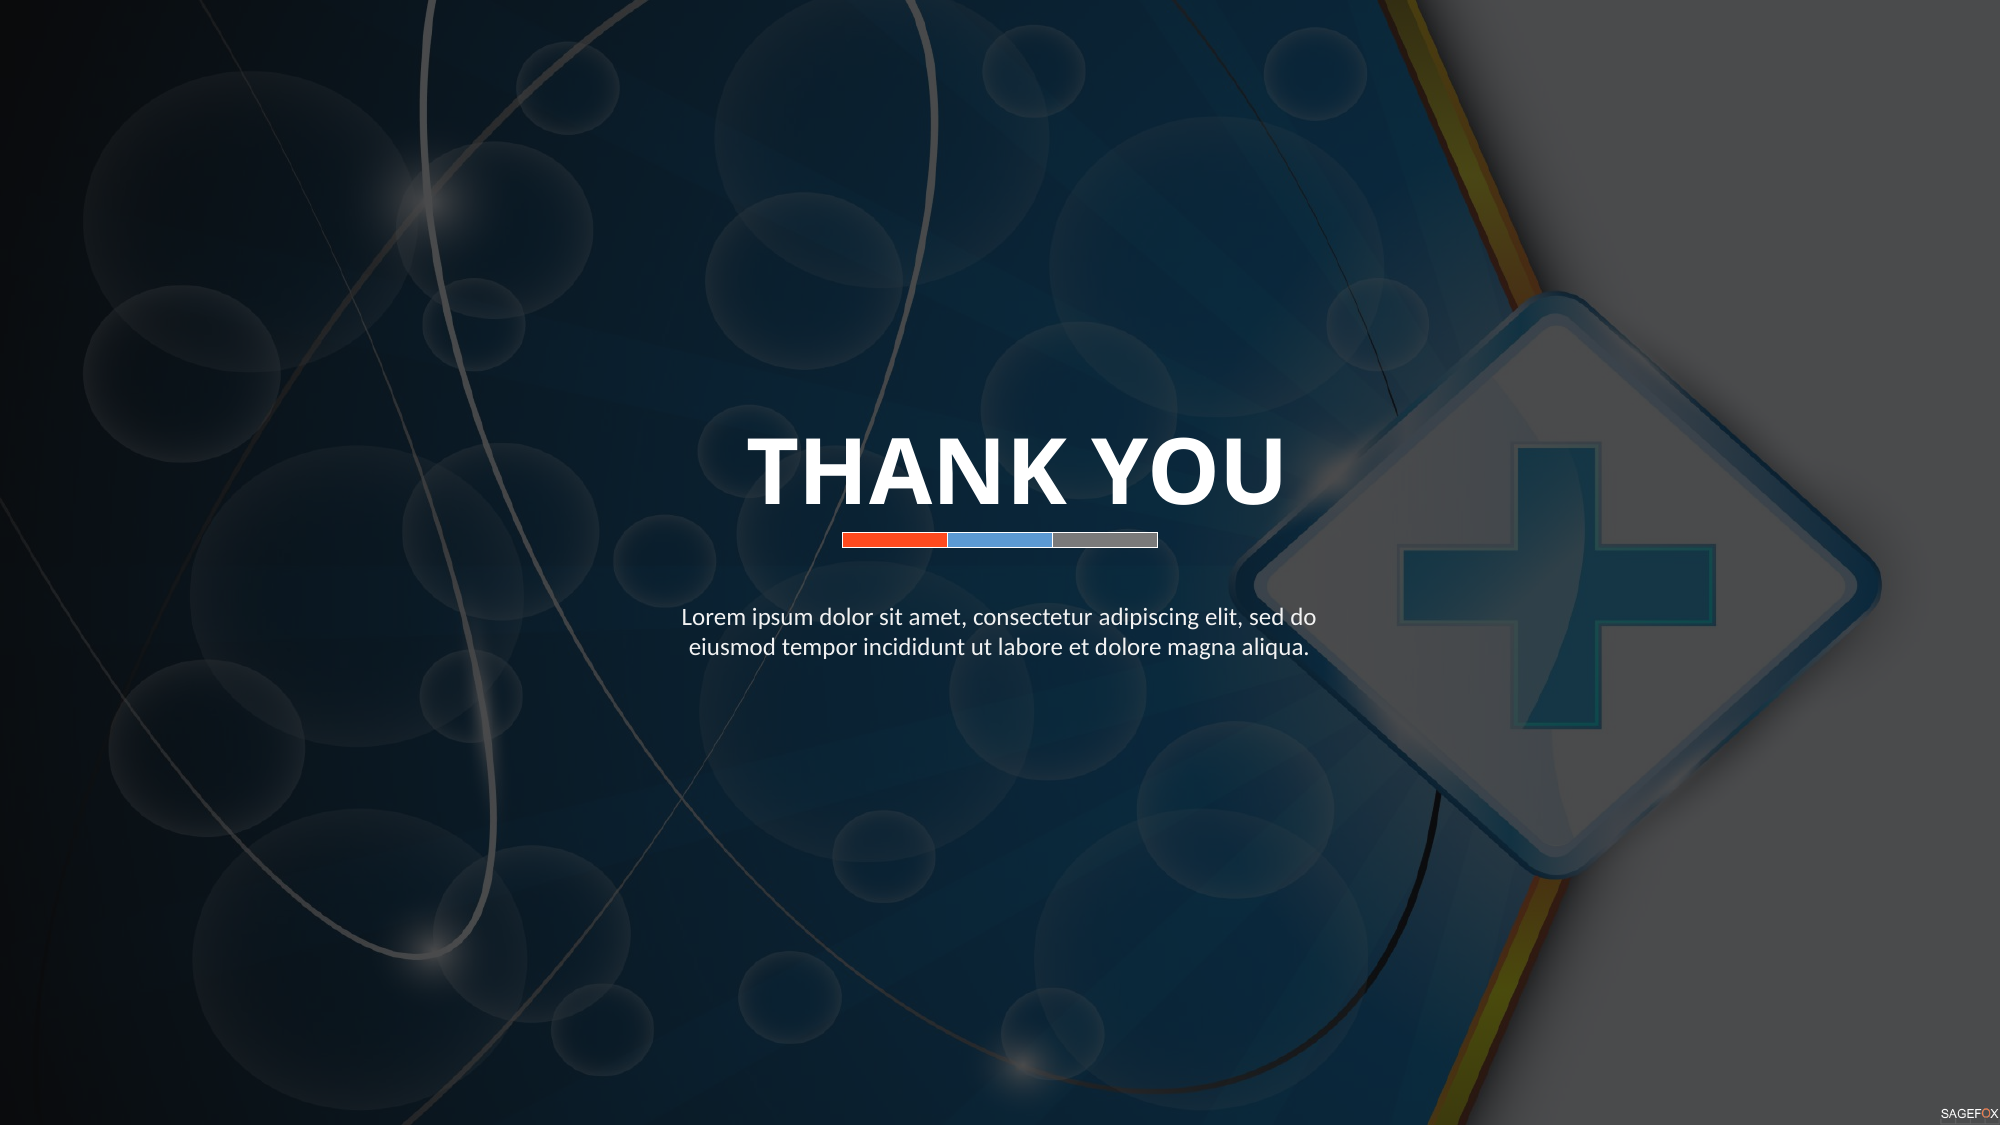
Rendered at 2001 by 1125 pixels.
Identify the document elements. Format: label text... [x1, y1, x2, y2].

picture [1940, 0, 2001, 1125]
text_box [842, 532, 1158, 548]
text_box THANK YOU [565, 405, 1470, 531]
text_box Lorem ipsum dolor sit amet, consectetur adipiscing elit, sed do eiusmod tempor incididunt ut labore et dolore magna aliqua. [660, 593, 1340, 668]
